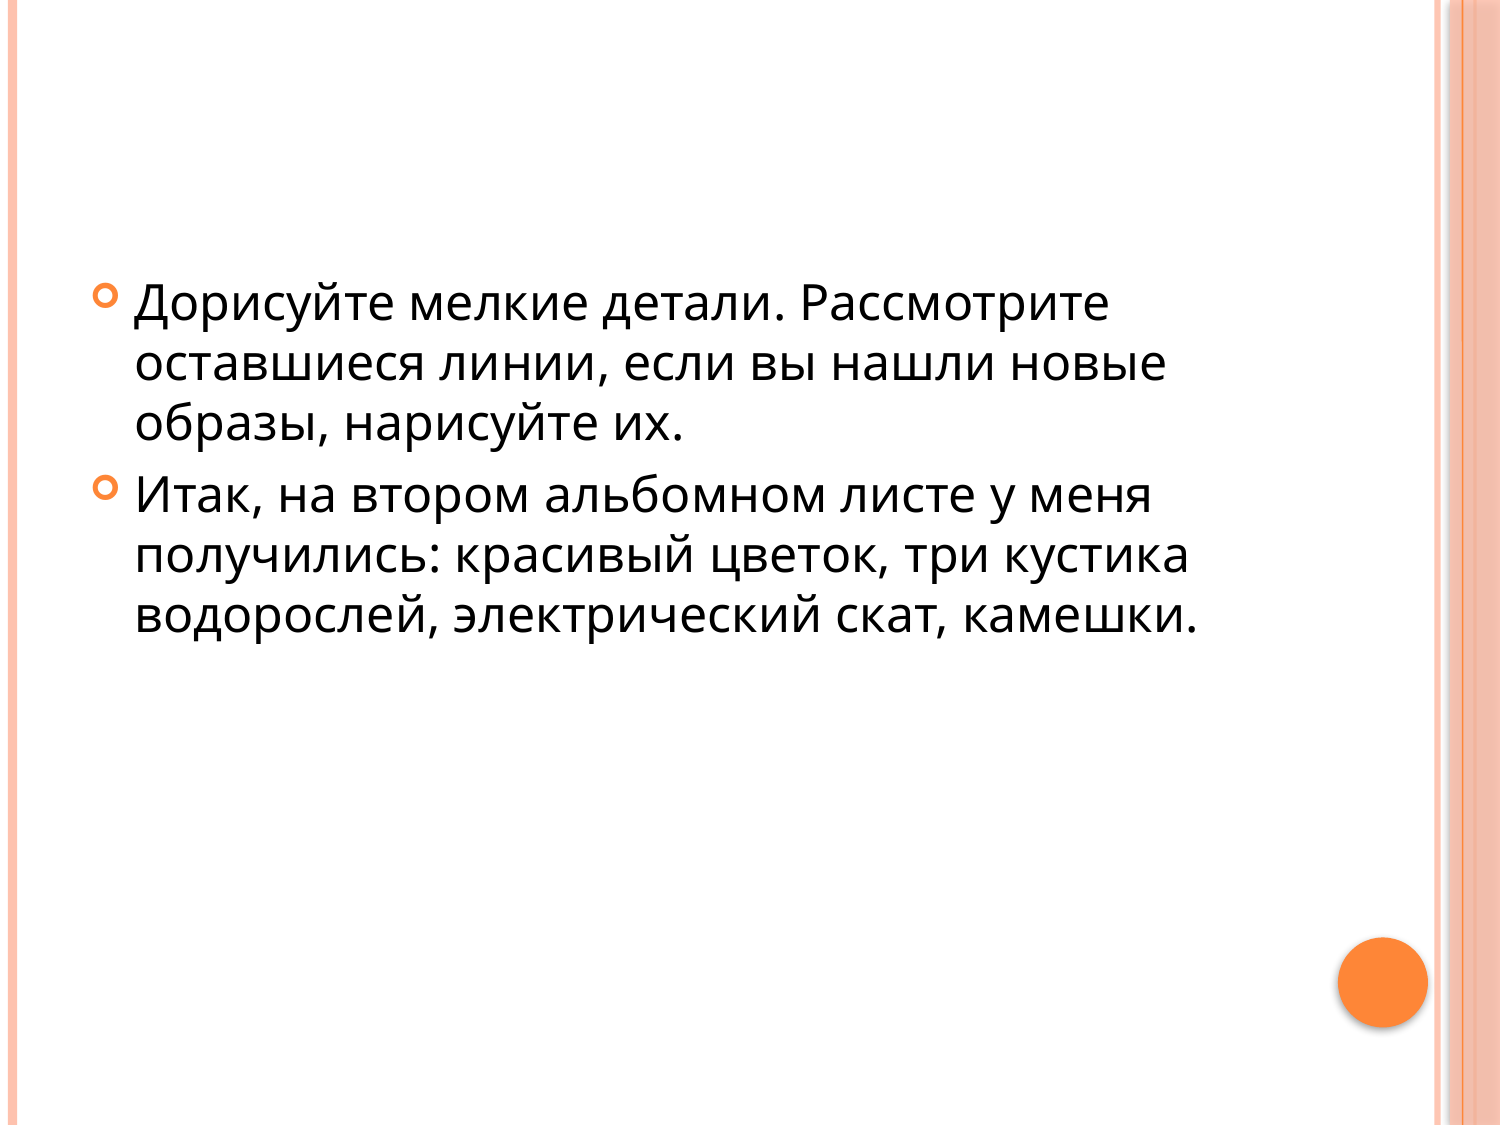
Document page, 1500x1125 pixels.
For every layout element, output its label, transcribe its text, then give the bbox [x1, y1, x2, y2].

list Дорисуйте мелкие детали. Рассмотрите оставшиеся линии, если вы нашли новые образы, нарисуйте их. Итак, на втором альбомном листе у меня получились: красивый цветок, три кустика водорослей, электрический скат, камешки. [75, 262, 1300, 1062]
